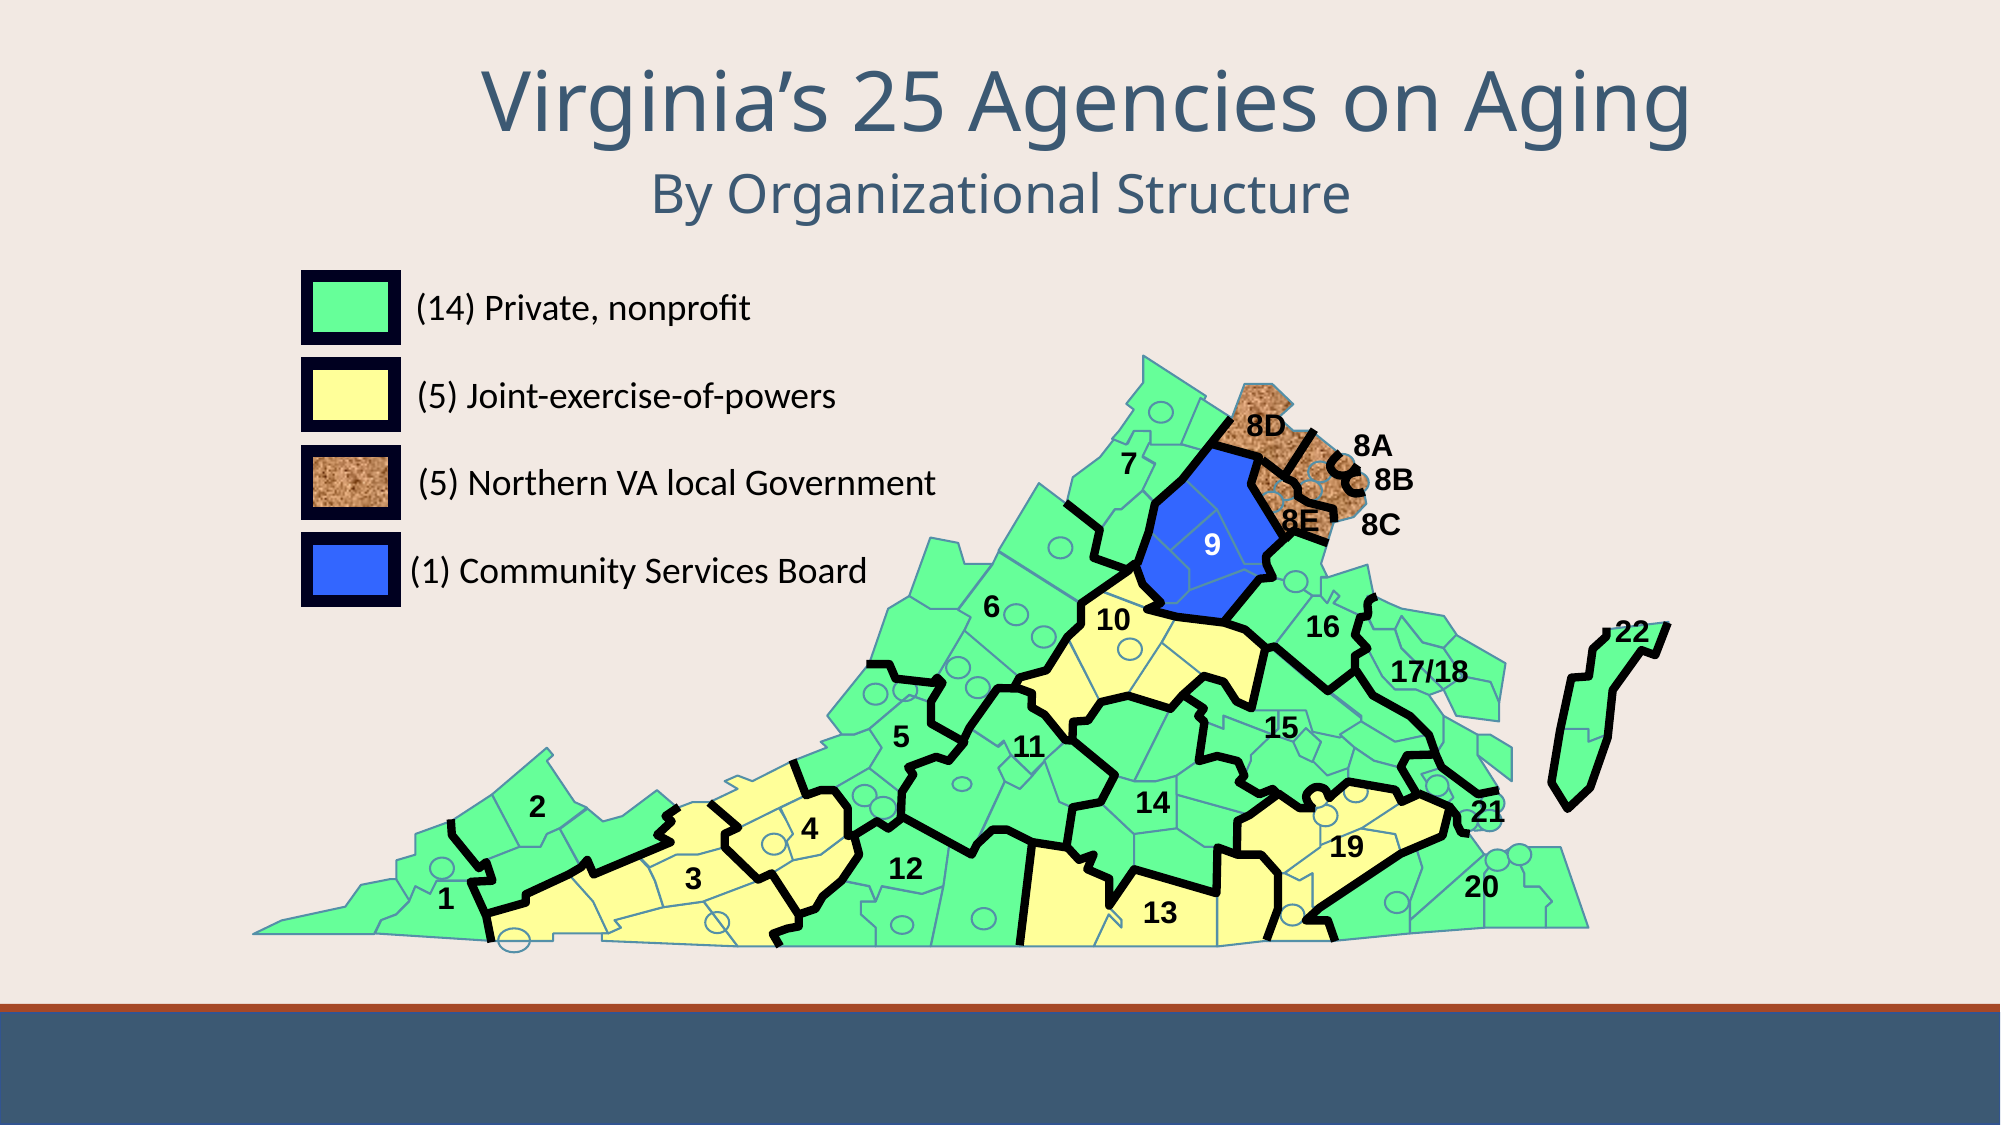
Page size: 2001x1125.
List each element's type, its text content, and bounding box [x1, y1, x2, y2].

text_box [827, 667, 876, 735]
text_box [561, 781, 588, 827]
text_box [1448, 805, 1470, 834]
text_box [1336, 848, 1422, 941]
text_box [977, 794, 1031, 842]
text_box 16 [1279, 598, 1356, 642]
text_box [1367, 595, 1375, 600]
text_box [870, 796, 897, 820]
text_box [498, 928, 530, 953]
text_box [1422, 768, 1462, 784]
text_box [1410, 837, 1484, 919]
text_box [1313, 804, 1338, 819]
text_box [1274, 479, 1297, 492]
text_box 13 [1117, 884, 1193, 938]
text_box [1484, 865, 1551, 928]
text_box [1156, 484, 1215, 551]
text_box [1448, 634, 1471, 643]
text_box 15 [1238, 699, 1314, 752]
text_box [1190, 452, 1215, 508]
text_box [1331, 592, 1338, 598]
text_box [790, 854, 797, 861]
text_box [1094, 907, 1217, 947]
text_box [1368, 597, 1457, 643]
text_box [1361, 472, 1369, 491]
text_box 4 [782, 801, 796, 854]
text_box [1067, 803, 1134, 875]
text_box [1189, 570, 1220, 591]
text_box [1148, 401, 1173, 423]
text_box [705, 912, 730, 934]
text_box [1316, 798, 1329, 808]
text_box [861, 892, 941, 947]
text_box [1048, 538, 1055, 554]
text_box [1142, 445, 1203, 503]
text_box [1375, 796, 1416, 834]
text_box [1390, 697, 1444, 742]
text_box [1443, 715, 1496, 784]
text_box [1136, 537, 1189, 604]
text_box 19 [1299, 819, 1379, 872]
text_box [1280, 904, 1305, 926]
text_box 8D [1219, 397, 1302, 450]
text_box [1201, 715, 1255, 775]
text_box [1114, 355, 1207, 445]
text_box [952, 777, 972, 792]
text_box [971, 914, 992, 930]
text_box [726, 809, 792, 879]
text_box [1071, 645, 1103, 683]
text_box [964, 552, 1043, 676]
text_box [792, 759, 860, 915]
text_box [1384, 891, 1409, 914]
text_box [1306, 786, 1333, 809]
text_box [1343, 785, 1368, 803]
text_box [1348, 747, 1400, 783]
text_box [1181, 397, 1219, 451]
text_box [1074, 696, 1169, 775]
text_box [1237, 794, 1315, 873]
text_box [1306, 793, 1450, 942]
text_box 17/18 [1358, 643, 1484, 697]
text_box 22 [1585, 603, 1665, 656]
text_box [714, 847, 748, 895]
text_box [1286, 864, 1371, 907]
text_box [493, 875, 607, 941]
text_box [863, 684, 875, 705]
text_box [958, 603, 964, 614]
text_box By Organizational Structure [313, 143, 1690, 240]
text_box [513, 832, 549, 846]
text_box [1217, 918, 1265, 947]
text_box [1477, 734, 1512, 782]
text_box [1379, 832, 1394, 861]
text_box [1484, 650, 1506, 702]
text_box [307, 451, 395, 514]
text_box (5) Northern VA local Government [402, 451, 953, 511]
text_box [869, 725, 873, 735]
text_box [855, 817, 1033, 946]
text_box [709, 802, 799, 947]
text_box [1339, 721, 1435, 767]
text_box [852, 784, 877, 807]
text_box [1410, 899, 1484, 934]
text_box [1109, 896, 1117, 914]
text_box [1066, 455, 1142, 530]
text_box [1134, 828, 1218, 892]
text_box [1267, 873, 1333, 941]
text_box [833, 768, 900, 835]
text_box [901, 744, 999, 853]
text_box [1395, 616, 1425, 643]
text_box [932, 632, 1017, 740]
text_box [1278, 793, 1312, 809]
text_box [1137, 696, 1200, 775]
text_box [1426, 775, 1449, 797]
text_box [793, 730, 873, 794]
text_box (14) Private, nonprofit [400, 276, 767, 336]
text_box [772, 860, 799, 913]
text_box [842, 836, 862, 885]
text_box 11 [1049, 718, 1061, 733]
text_box [1327, 785, 1401, 819]
text_box [965, 677, 990, 699]
text_box [1286, 432, 1326, 487]
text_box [252, 820, 493, 942]
text_box 8B [1347, 452, 1429, 505]
text_box [561, 790, 677, 862]
text_box [638, 802, 724, 867]
text_box [1302, 430, 1312, 436]
text_box [648, 859, 694, 908]
text_box [1266, 596, 1377, 692]
text_box [869, 761, 894, 788]
text_box [998, 483, 1065, 579]
text_box 3 [666, 850, 718, 903]
text_box [307, 276, 395, 339]
text_box [1331, 754, 1435, 802]
text_box 21 [1441, 784, 1521, 837]
text_box [963, 688, 1115, 848]
text_box [1356, 617, 1400, 643]
text_box [1225, 578, 1311, 648]
text_box [1125, 877, 1143, 884]
text_box [1014, 502, 1129, 687]
text_box 12 [862, 841, 939, 893]
text_box [1011, 638, 1090, 740]
text_box [1170, 537, 1185, 565]
text_box [307, 538, 395, 601]
text_box [1485, 849, 1507, 858]
text_box [493, 806, 680, 912]
text_box (1) Community Services Board [394, 538, 911, 599]
text_box 20 [1434, 858, 1515, 911]
text_box [453, 794, 520, 856]
text_box [930, 894, 1019, 947]
text_box [1094, 491, 1154, 569]
text_box (5) Joint-exercise-of-powers [401, 363, 852, 424]
text_box [1320, 472, 1347, 496]
text_box [869, 598, 964, 682]
text_box [890, 916, 914, 934]
text_box [1262, 429, 1315, 477]
text_box [1329, 669, 1427, 741]
text_box [1330, 452, 1358, 476]
text_box [1320, 564, 1374, 605]
text_box [601, 903, 737, 947]
text_box [1016, 604, 1029, 626]
text_box 5 [873, 708, 887, 761]
text_box [1447, 680, 1500, 722]
text_box [1182, 694, 1278, 854]
text_box [1520, 847, 1589, 928]
text_box [866, 664, 965, 818]
text_box [1237, 450, 1277, 460]
text_box 9 [1185, 516, 1219, 570]
text_box [511, 747, 559, 778]
text_box 6 [964, 578, 1016, 631]
text_box [1067, 847, 1278, 941]
text_box [1178, 798, 1236, 853]
text_box [492, 779, 509, 825]
text_box [1297, 735, 1321, 762]
text_box [1240, 752, 1348, 804]
text_box 14 [1109, 775, 1186, 828]
text_box [1403, 756, 1441, 802]
text_box [709, 761, 794, 829]
text_box Virginia’s 25 Agencies on Aging [400, 29, 1776, 156]
text_box 7 [1101, 436, 1153, 489]
text_box 8A [1326, 417, 1409, 471]
text_box [493, 832, 577, 909]
text_box [1267, 546, 1328, 596]
text_box [761, 833, 782, 855]
text_box [946, 656, 971, 679]
text_box [1283, 571, 1308, 593]
text_box [775, 881, 876, 947]
text_box [1254, 648, 1361, 738]
text_box [1150, 579, 1223, 621]
text_box [1184, 677, 1238, 728]
text_box [1313, 733, 1354, 776]
text_box [1101, 789, 1109, 811]
text_box [1019, 843, 1117, 947]
text_box [1239, 383, 1286, 397]
text_box [1211, 444, 1277, 623]
text_box [1308, 461, 1332, 483]
text_box [1551, 622, 1668, 809]
text_box [1345, 471, 1365, 494]
text_box [1284, 477, 1301, 492]
text_box [872, 893, 880, 902]
text_box [1177, 760, 1220, 807]
text_box 8C [1334, 496, 1416, 549]
text_box [569, 857, 663, 934]
text_box [1252, 458, 1283, 492]
text_box [1298, 480, 1322, 492]
text_box 8E [1253, 492, 1335, 546]
text_box [911, 537, 993, 609]
text_box [1101, 573, 1126, 591]
text_box [704, 884, 779, 947]
text_box [1356, 670, 1499, 795]
text_box [307, 363, 395, 426]
text_box 10 [1070, 591, 1120, 645]
text_box [1127, 828, 1171, 835]
text_box 2 [509, 778, 561, 832]
text_box [1072, 563, 1266, 741]
text_box [1137, 418, 1232, 565]
text_box [1132, 431, 1150, 436]
text_box [1507, 844, 1532, 866]
